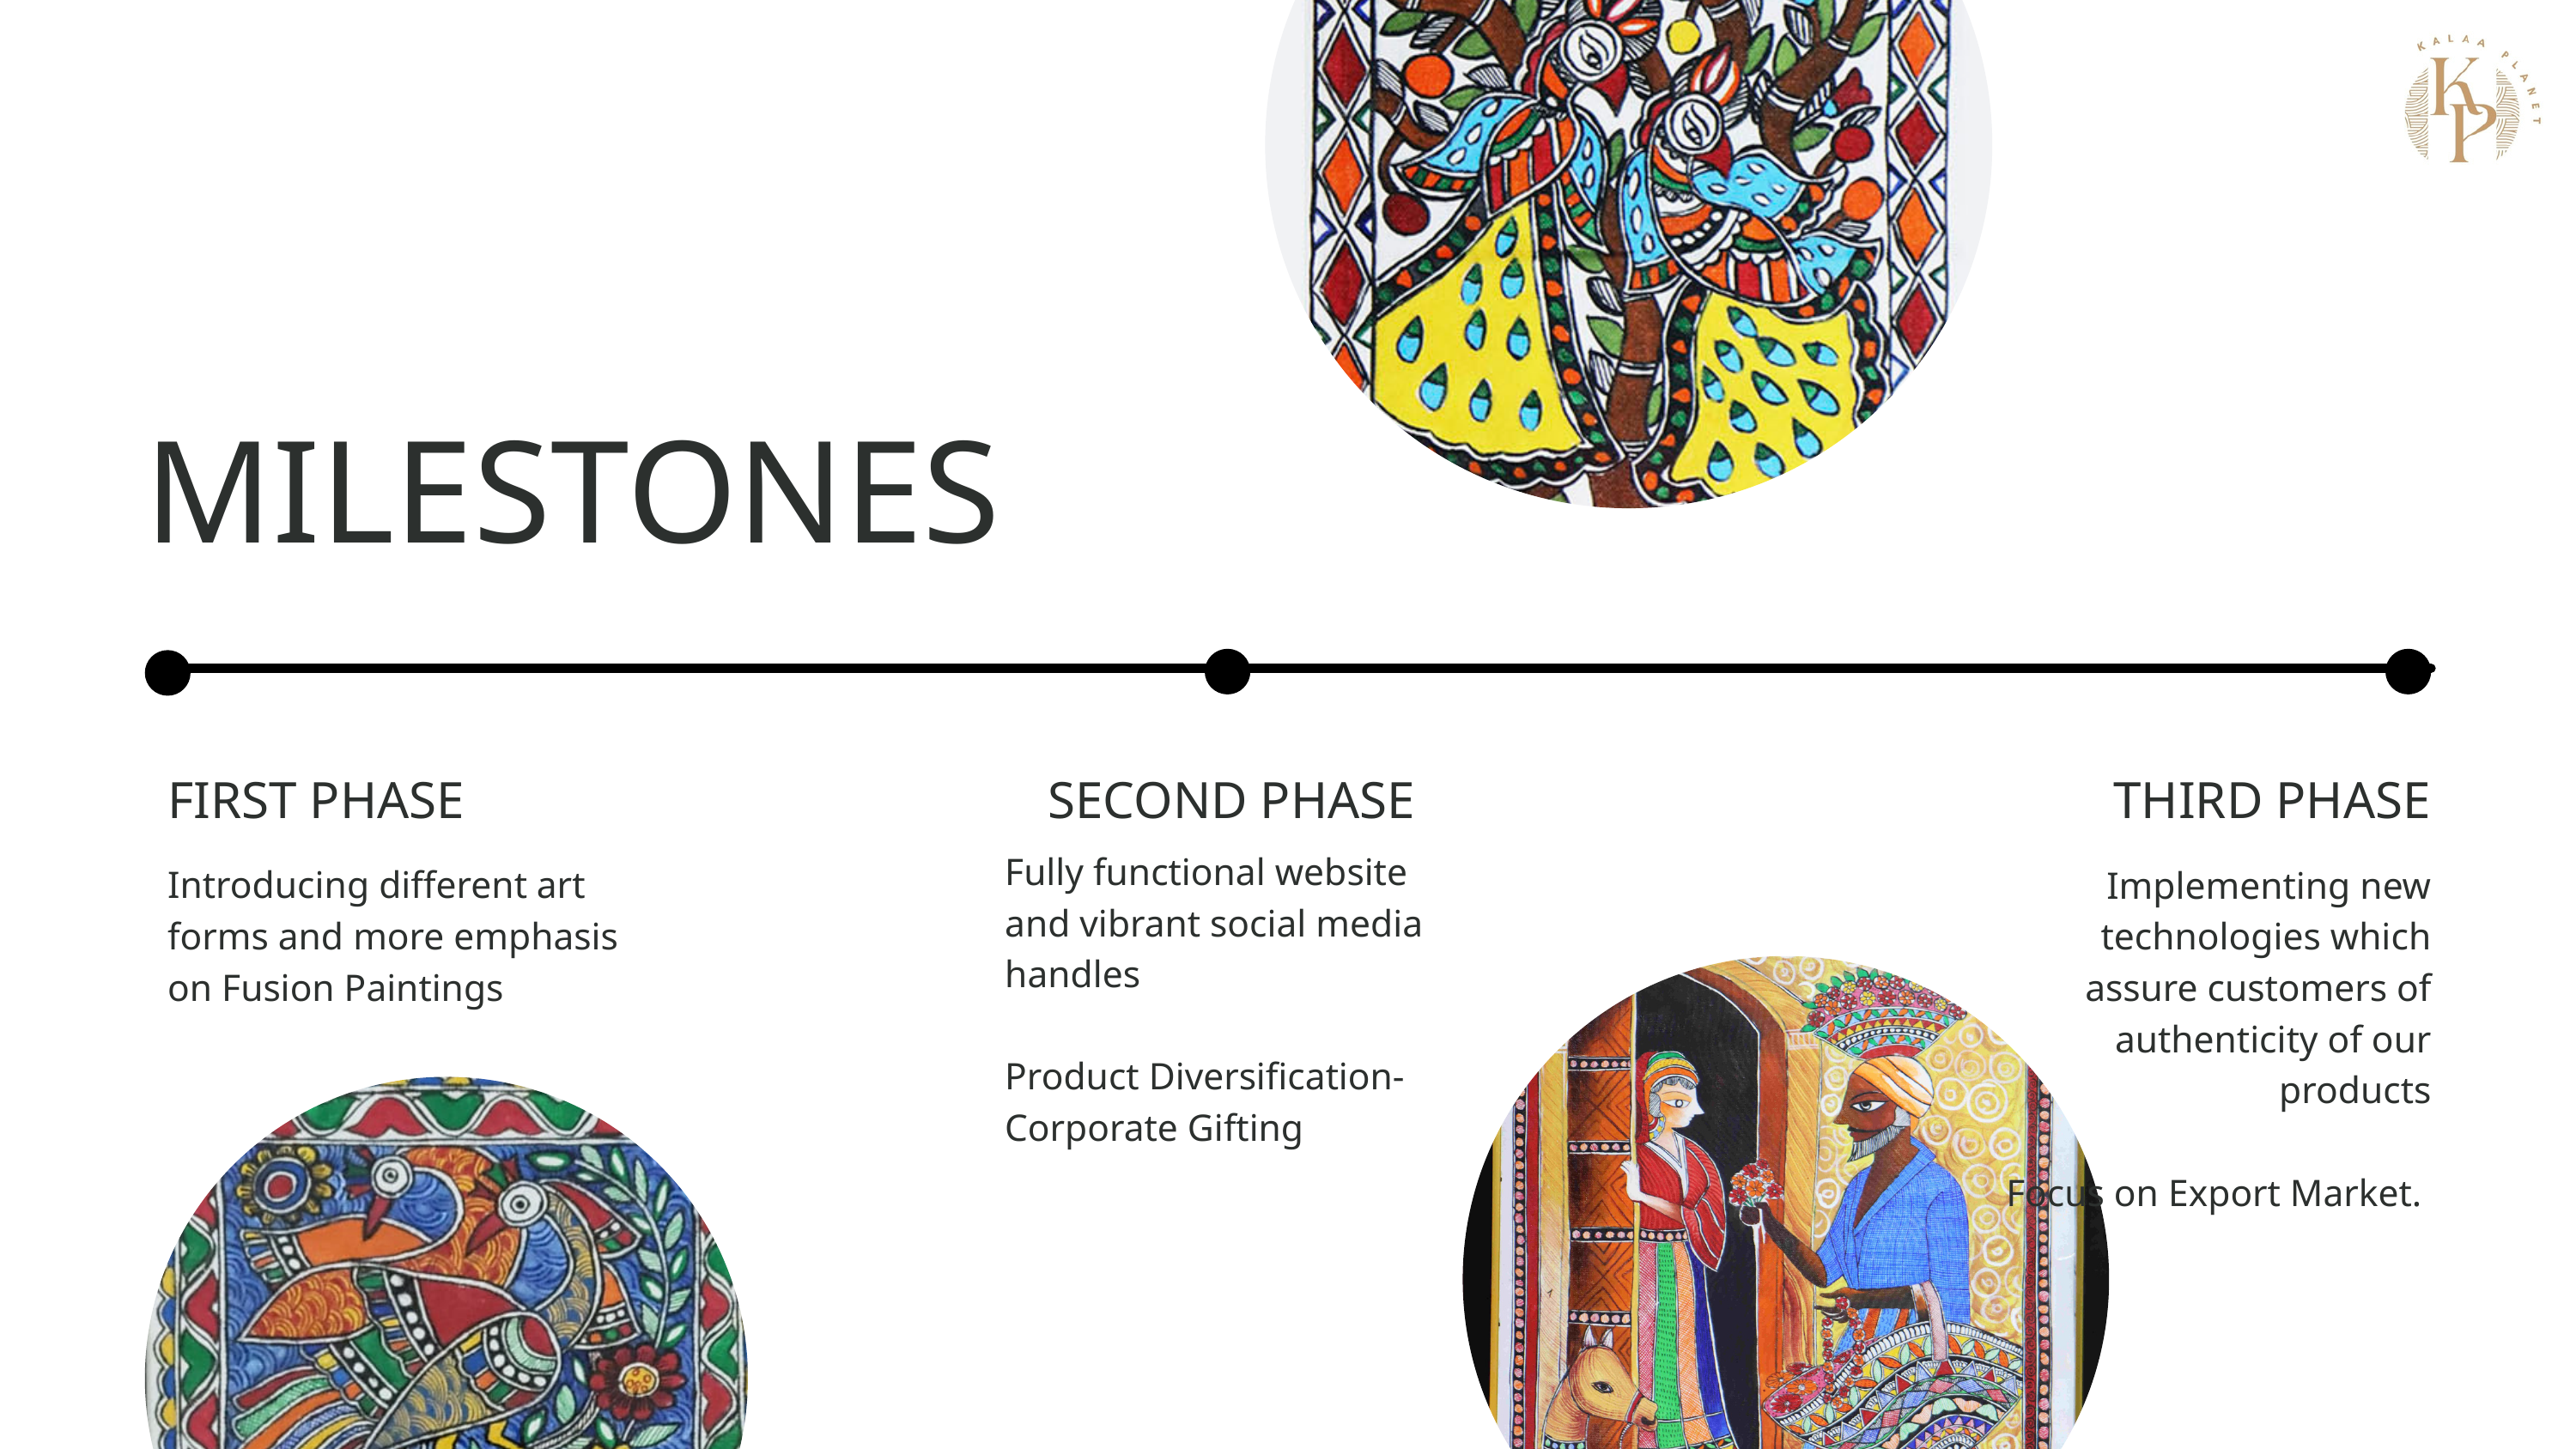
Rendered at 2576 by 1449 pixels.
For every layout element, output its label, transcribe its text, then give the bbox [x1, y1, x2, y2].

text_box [144, 1076, 749, 1449]
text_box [1462, 955, 2110, 1449]
text_box SECOND PHASE [956, 763, 1507, 828]
text_box THIRD PHASE [1957, 763, 2432, 828]
text_box Fully functional website and vibrant social media handles Product Diversification- Corporate Gifting [1005, 841, 1450, 1149]
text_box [144, 650, 191, 696]
text_box Introducing different art forms and more emphasis on Fusion Paintings [167, 854, 642, 1060]
text_box FIRST PHASE [167, 763, 642, 828]
text_box MILESTONES [144, 402, 1092, 572]
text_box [1204, 648, 1251, 695]
text_box Implementing new technologies which assure customers of authenticity of our products Focus on Export Market. [1992, 854, 2432, 1214]
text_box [2385, 648, 2432, 695]
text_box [1265, 0, 1993, 509]
text_box [2379, 0, 2576, 197]
